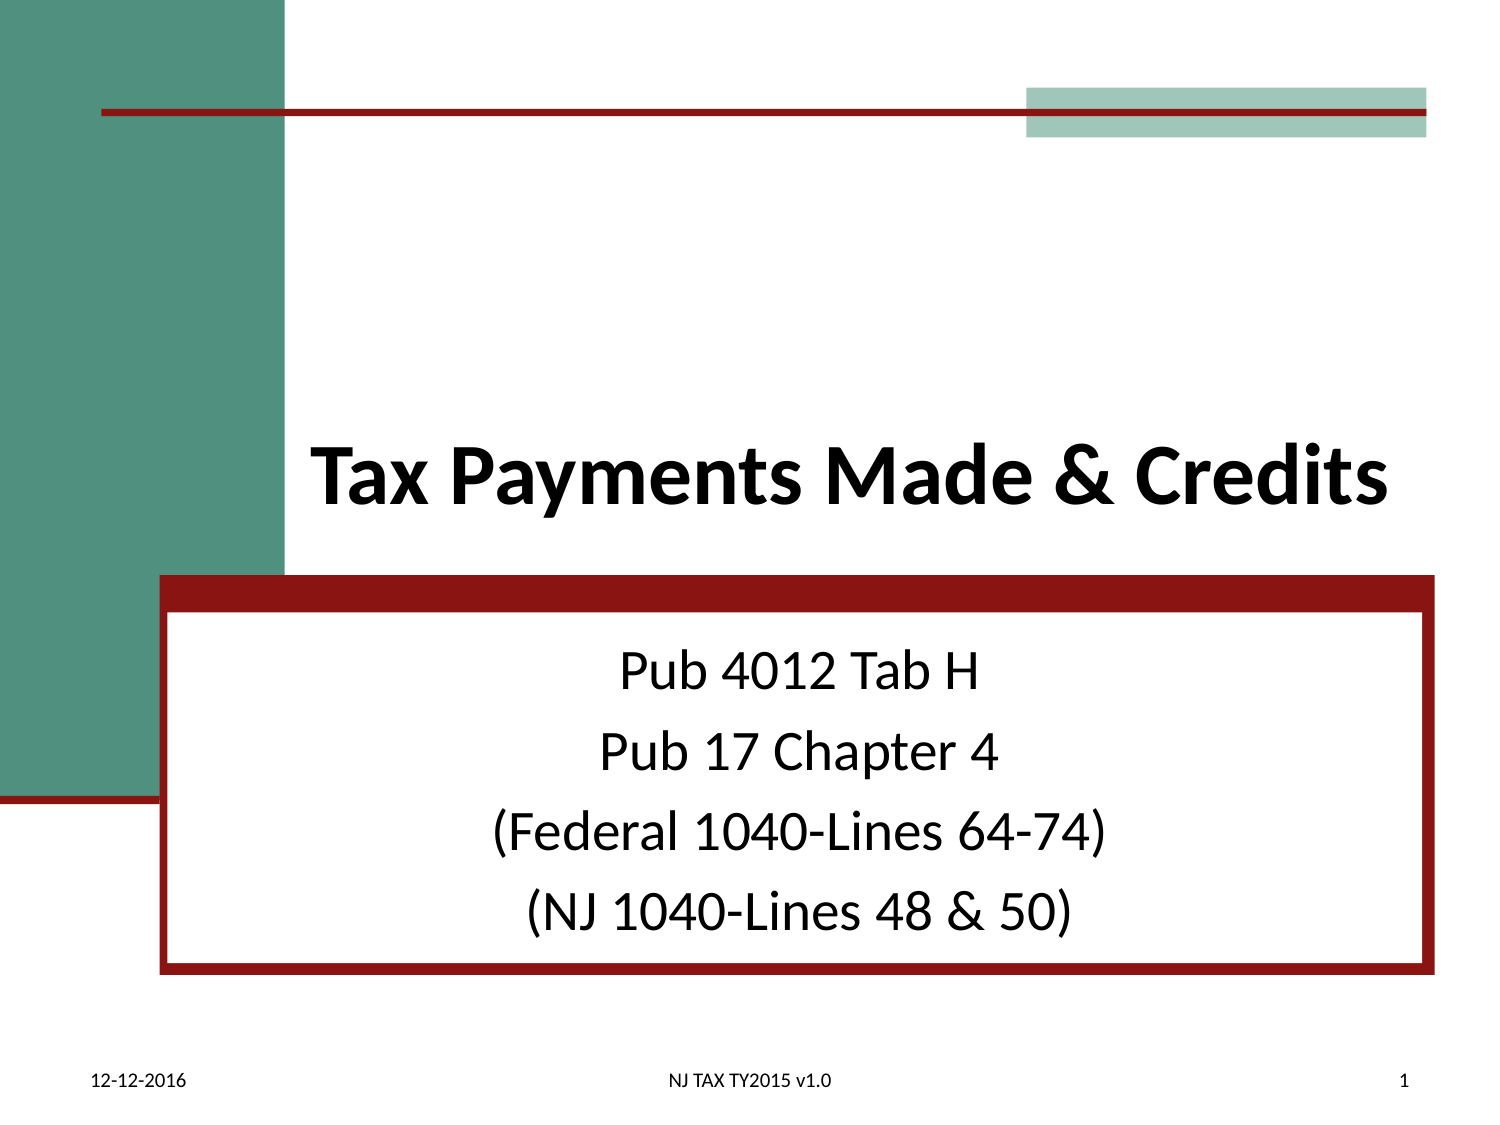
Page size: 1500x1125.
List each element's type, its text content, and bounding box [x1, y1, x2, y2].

slide_number 1 [1112, 1049, 1425, 1100]
title Tax Payments Made & Credits [212, 349, 1488, 591]
footer NJ TAX TY2015 v1.0 [496, 1050, 1004, 1100]
subtitle Pub 4012 Tab H Pub 17 Chapter 4 (Federal 1040-Lines 64-74) (NJ 1040-Lines 48 & 50) [187, 624, 1413, 950]
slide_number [74, 1049, 401, 1100]
